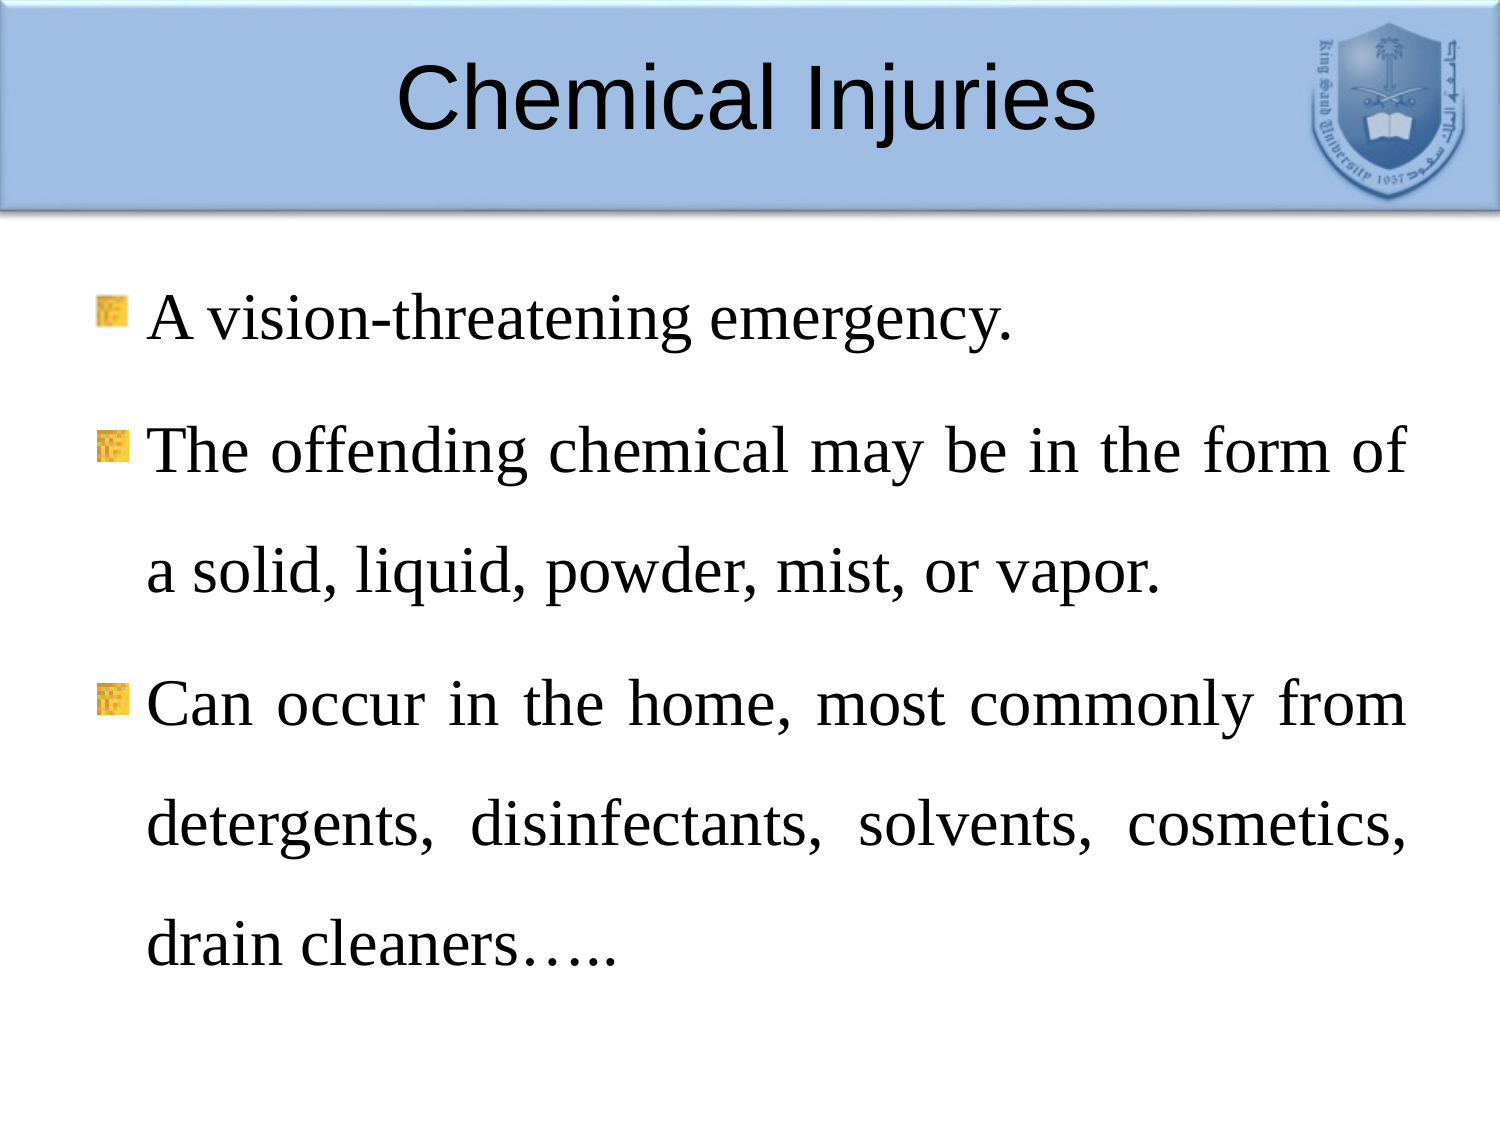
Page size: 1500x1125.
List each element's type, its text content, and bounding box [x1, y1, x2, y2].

picture [0, 0, 1500, 1125]
title Chemical Injuries [110, 0, 1386, 187]
list A vision-threatening emergency. The offending chemical may be in the form of a solid, liquid, powder, mist, or vapor. Can occur in the home, most commonly from detergents, disinfectants, solvents, cosmetics, drain cleaners….. [75, 224, 1425, 1063]
